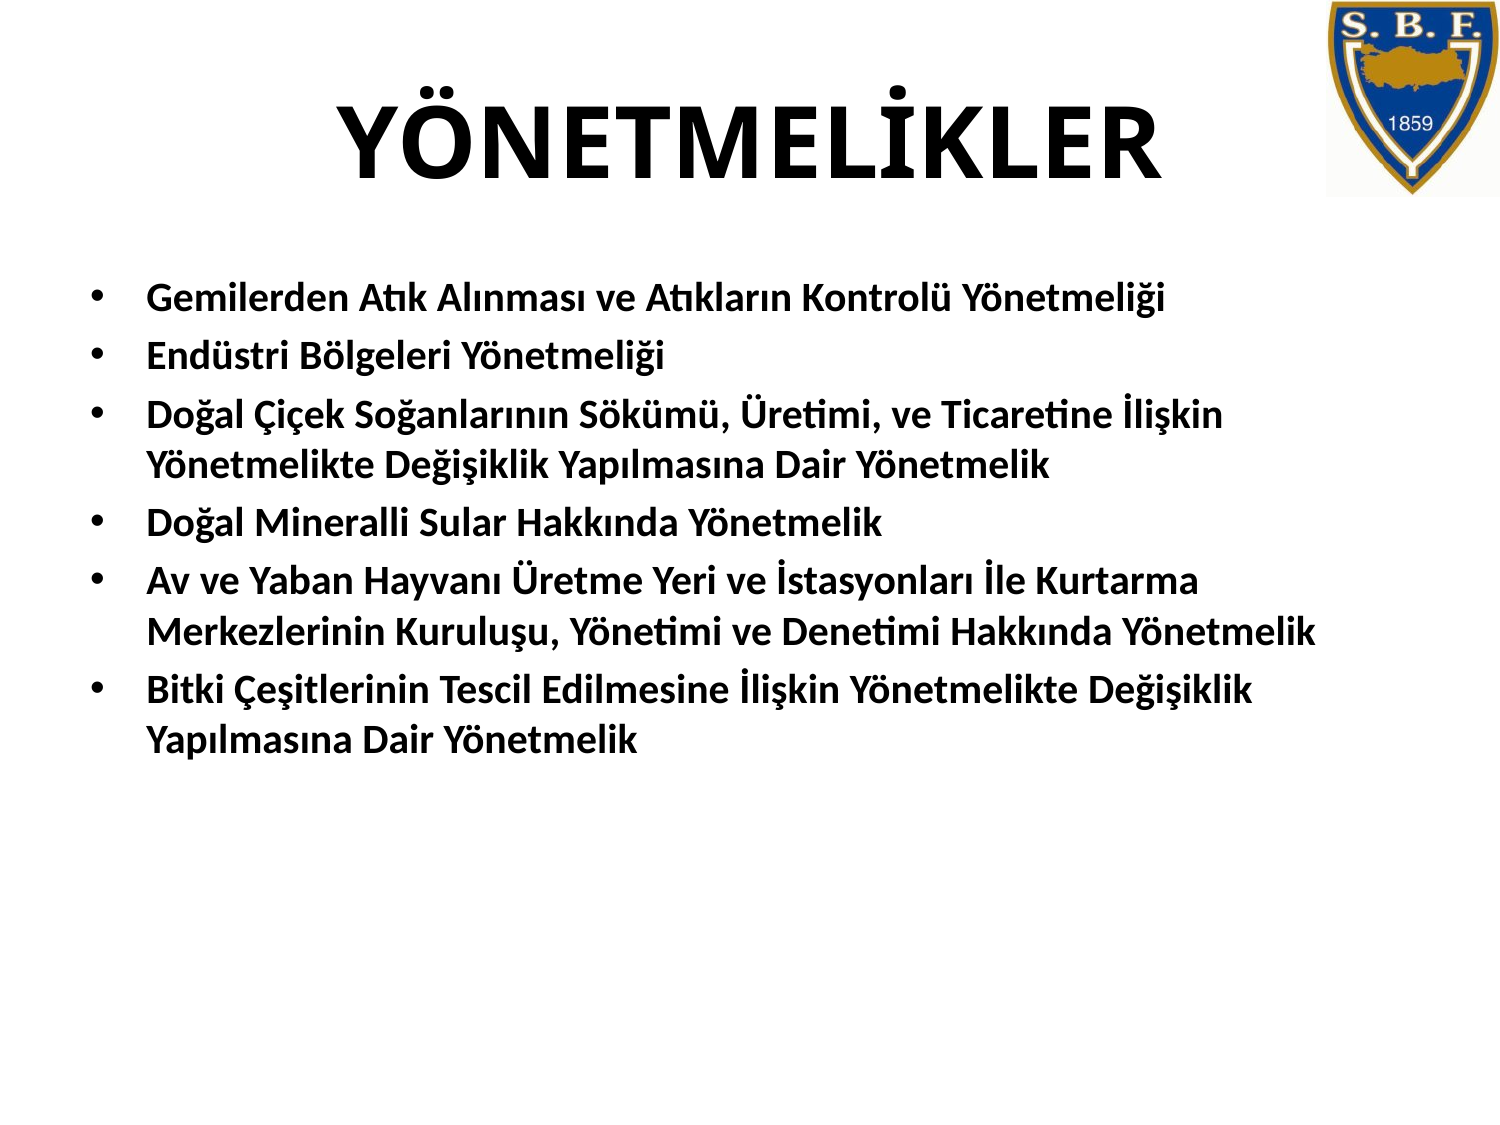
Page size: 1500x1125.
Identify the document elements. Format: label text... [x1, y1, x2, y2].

title YÖNETMELİKLER [75, 45, 1425, 233]
picture [1326, 0, 1500, 197]
list Gemilerden Atık Alınması ve Atıkların Kontrolü Yönetmeliği Endüstri Bölgeleri Yönetmeliği Doğal Çiçek Soğanlarının Sökümü, Üretimi, ve Ticaretine İlişkin Yönetmelikte Değişiklik Yapılmasına Dair Yönetmelik Doğal Mineralli Sular Hakkında Yönetmelik Av ve Yaban Hayvanı Üretme Yeri ve İstasyonları İle Kurtarma Merkezlerinin Kuruluşu, Yönetimi ve Denetimi Hakkında Yönetmelik Bitki Çeşitlerinin Tescil Edilmesine İlişkin Yönetmelikte Değişiklik Yapılmasına Dair Yönetmelik [75, 262, 1425, 1005]
